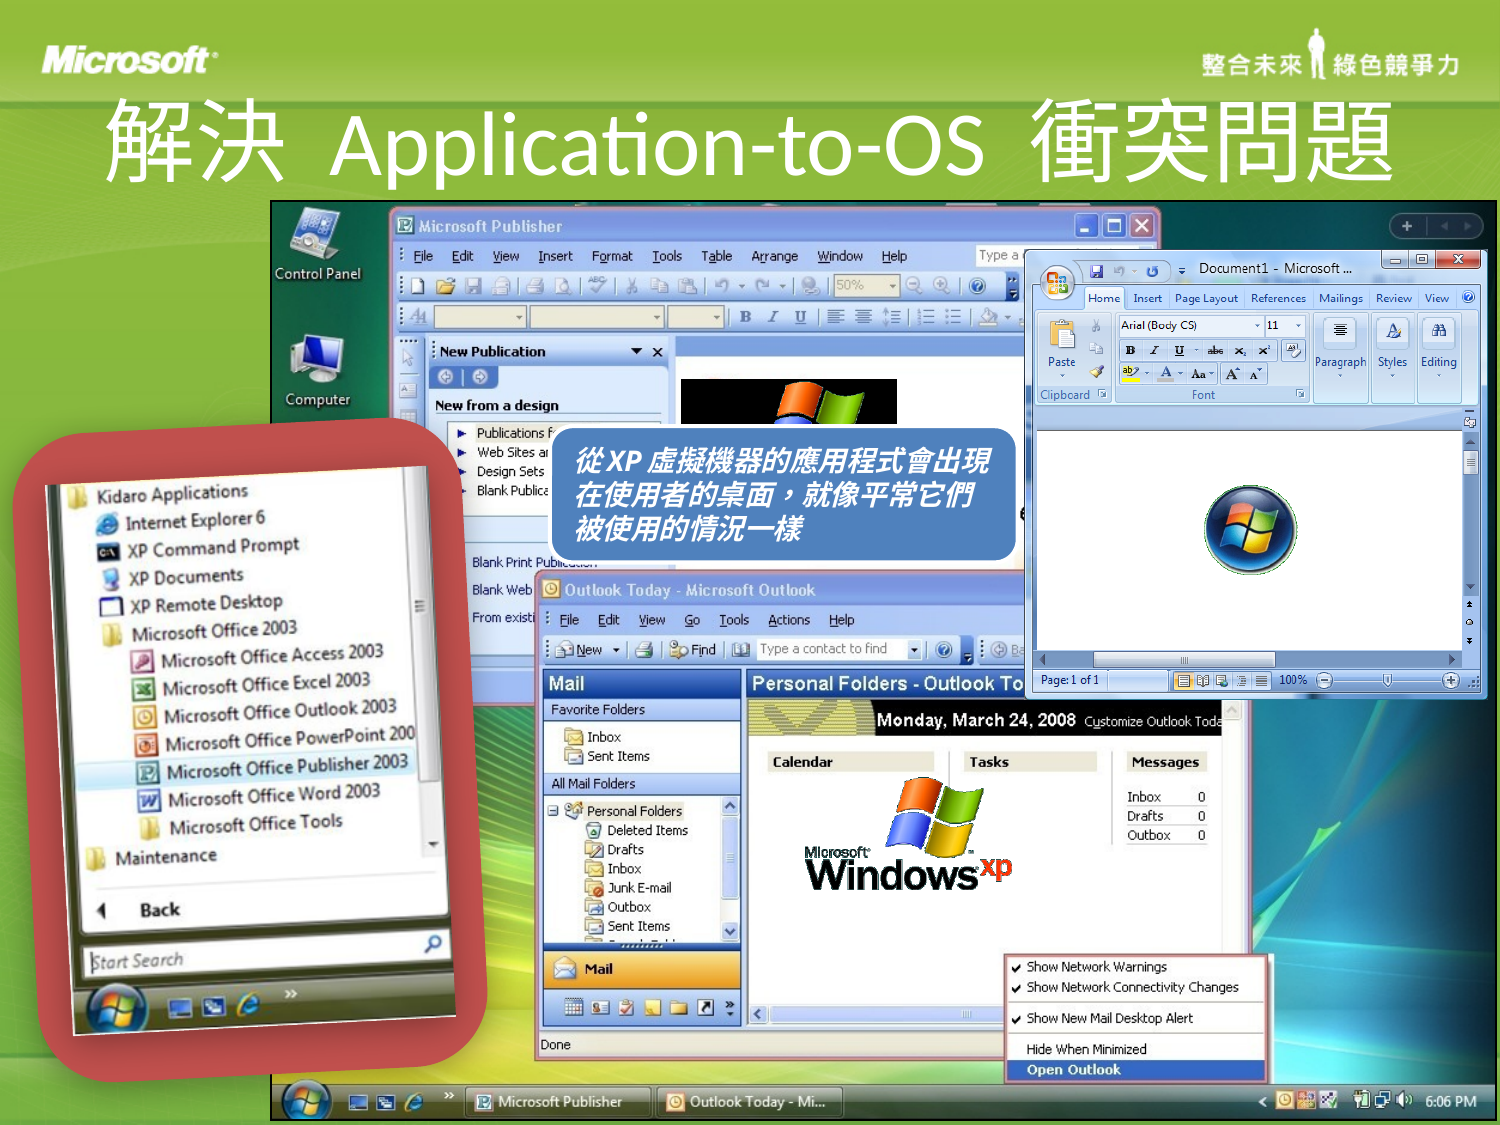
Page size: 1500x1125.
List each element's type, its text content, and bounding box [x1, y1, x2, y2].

text_box [9, 414, 491, 1086]
picture [0, 0, 1500, 1125]
title 解決 Application-to-OS 衝突問題 [75, 45, 1425, 233]
text_box [271, 201, 1497, 1120]
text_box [549, 425, 1018, 563]
